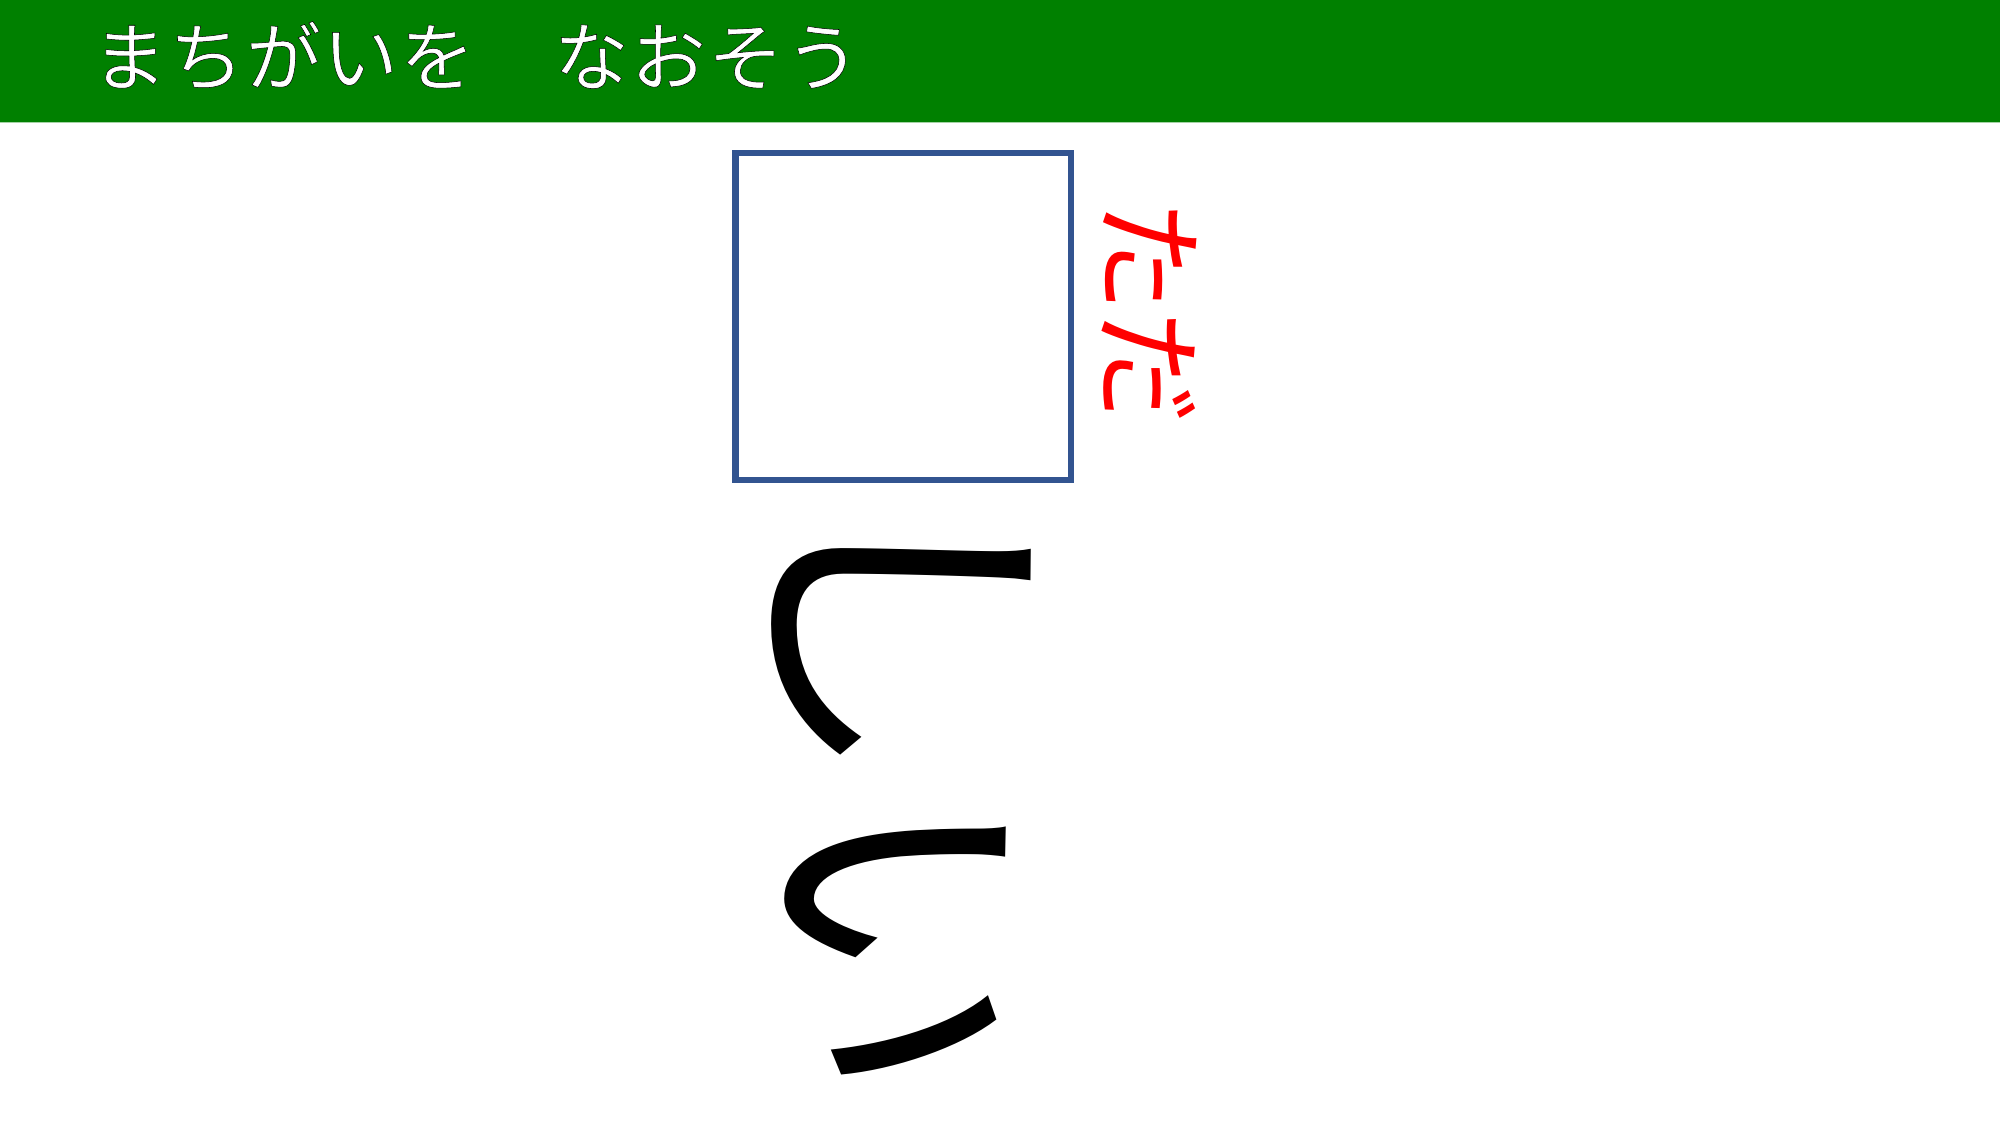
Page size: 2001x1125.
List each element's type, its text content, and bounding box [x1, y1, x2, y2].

slide_number 11 [1712, 0, 2000, 123]
title まちがいを なおそう [0, 0, 1712, 123]
text_box [734, 152, 1072, 481]
text_box 正しい [698, 147, 1108, 1125]
text_box ただ [1072, 184, 1228, 427]
